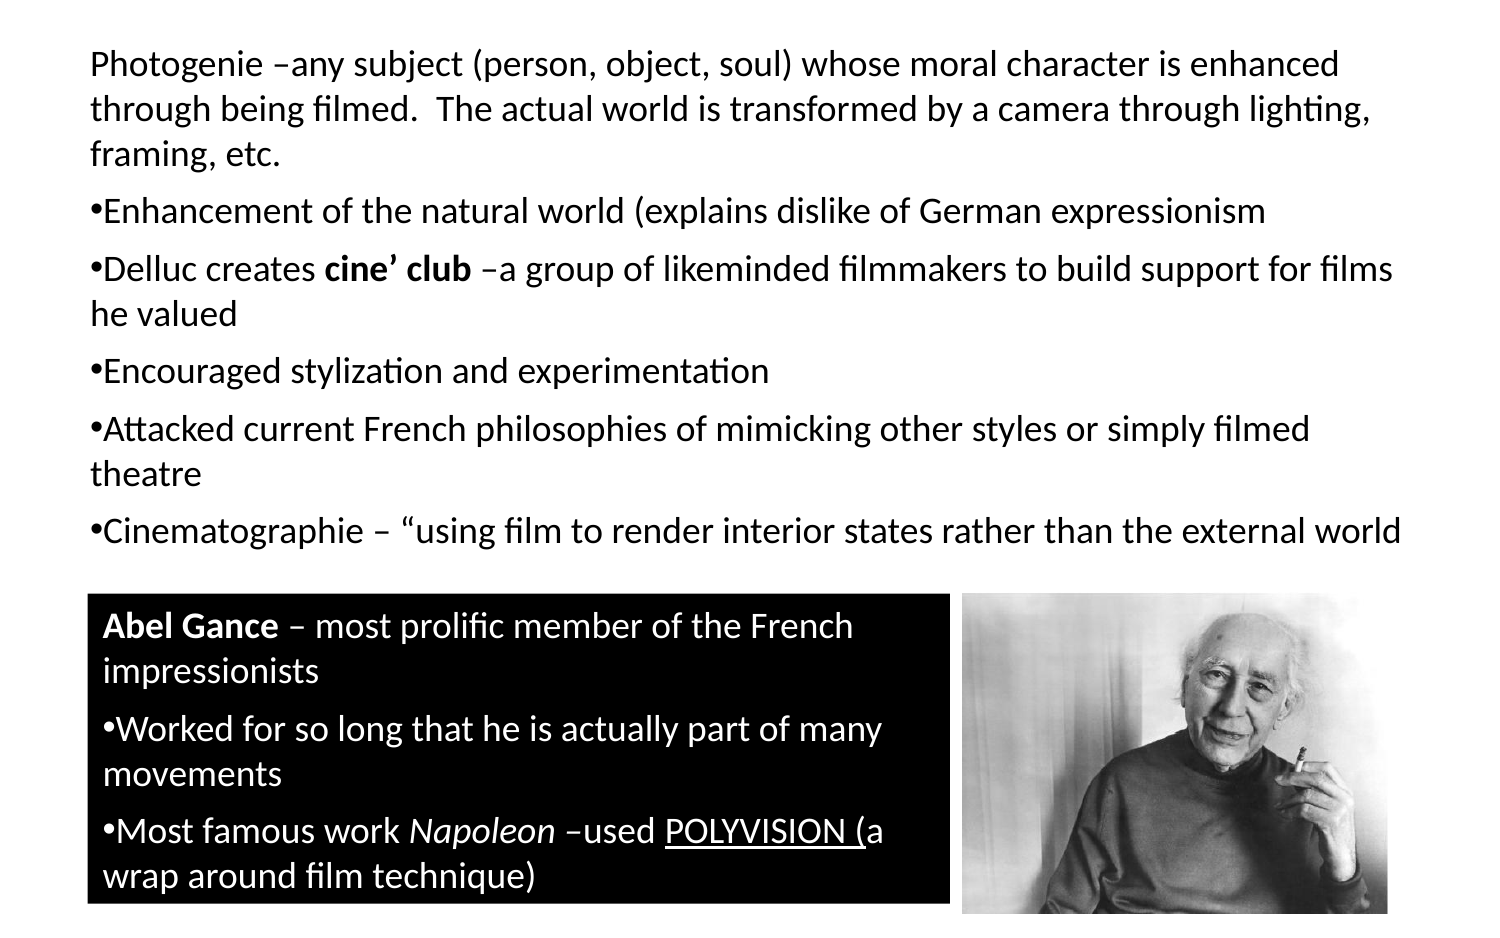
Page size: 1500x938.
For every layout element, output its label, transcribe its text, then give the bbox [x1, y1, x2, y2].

text_box Photogenie –any subject (person, object, soul) whose moral character is enhanced through being filmed. The actual world is transformed by a camera through lighting, framing, etc. Enhancement of the natural world (explains dislike of German expressionism Delluc creates cine’ club –a group of likeminded filmmakers to build support for films he valued Encouraged stylization and experimentation Attacked current French philosophies of mimicking other styles or simply filmed theatre Cinematographie – “using film to render interior states rather than the external world [74, 31, 1438, 559]
text_box Abel Gance – most prolific member of the French impressionists Worked for so long that he is actually part of many movements Most famous work Napoleon –used POLYVISION (a wrap around film technique) [87, 593, 950, 904]
picture [962, 591, 1388, 914]
